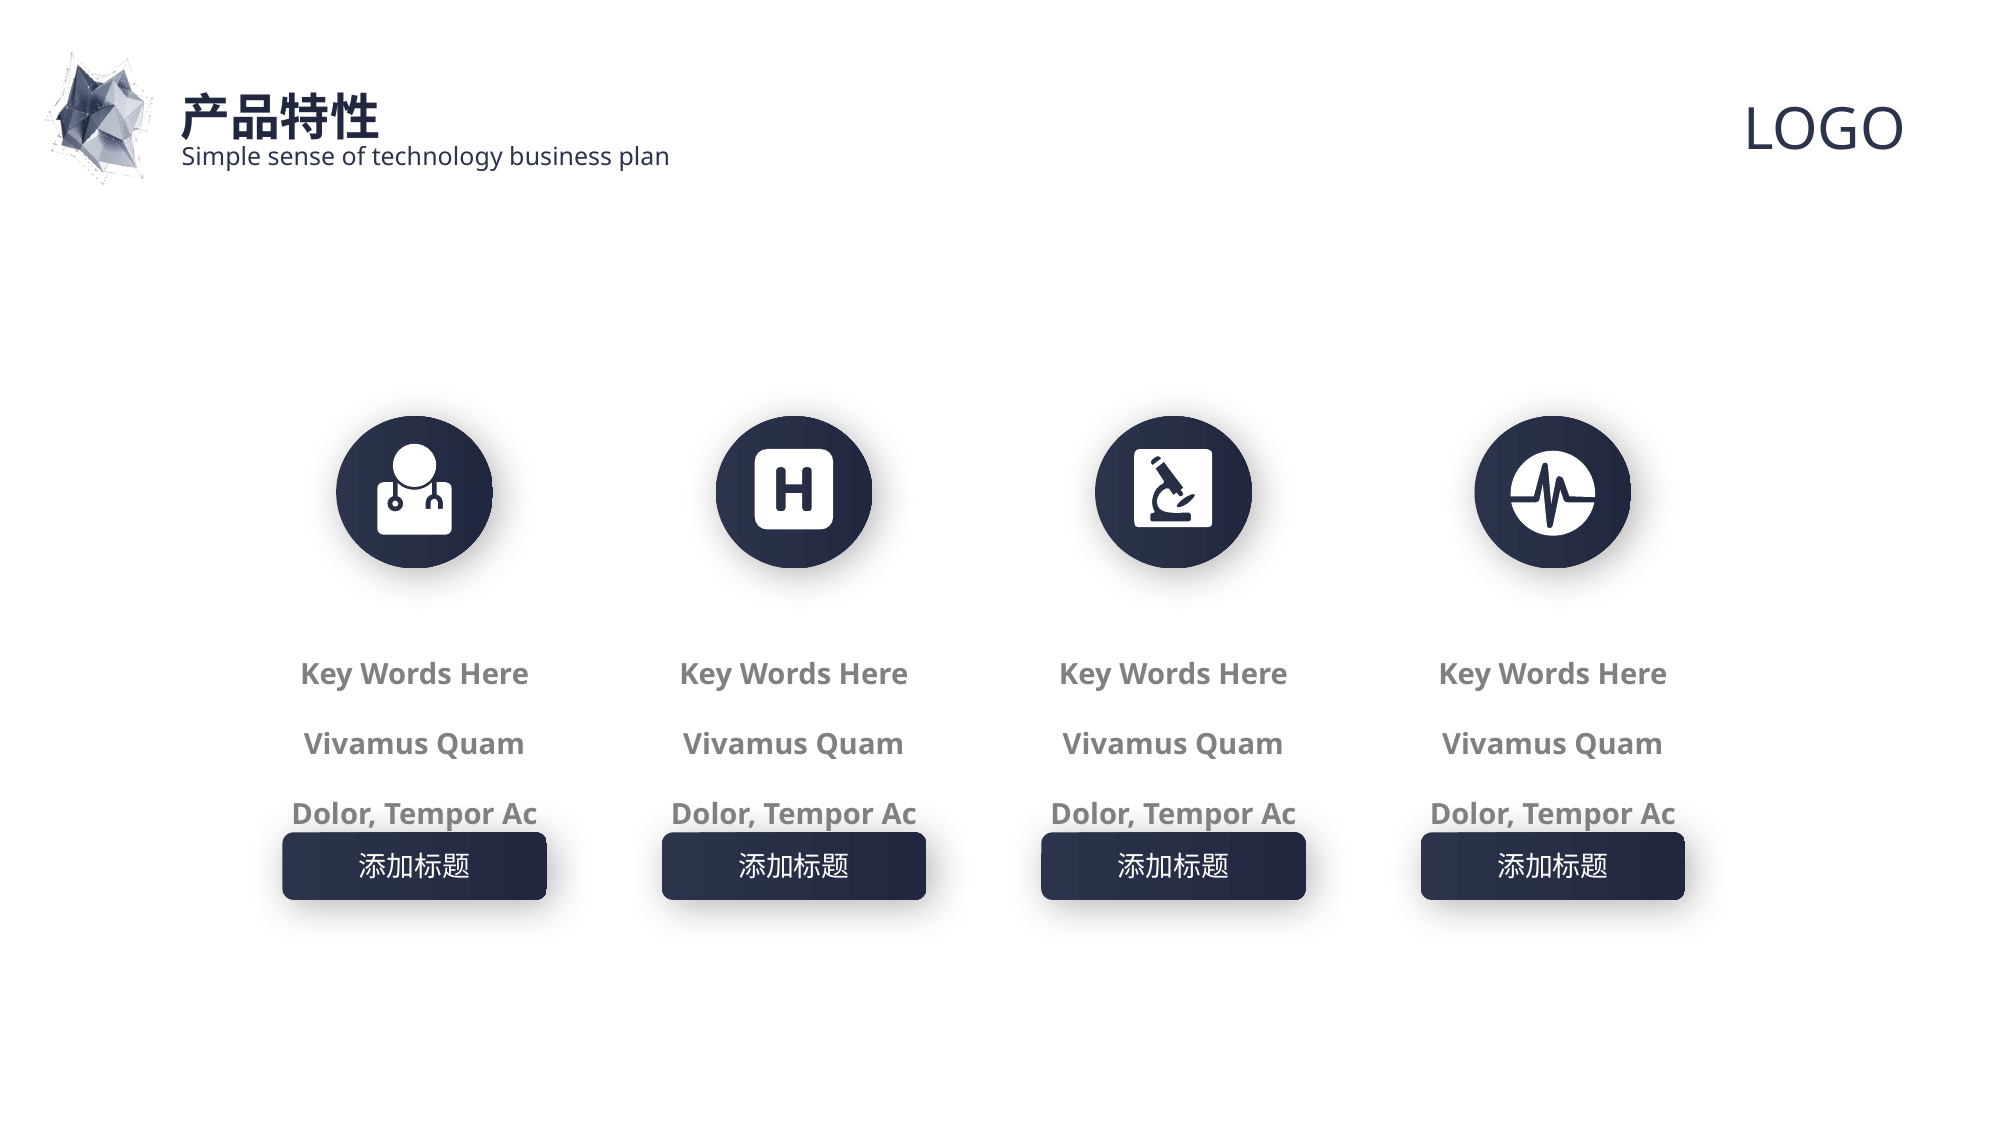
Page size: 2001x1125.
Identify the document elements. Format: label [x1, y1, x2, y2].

text_box [1397, 416, 1709, 901]
text_box [179, 70, 774, 175]
text_box [1017, 416, 1330, 901]
text_box [638, 416, 950, 901]
picture [0, 0, 188, 236]
text_box [258, 416, 571, 900]
